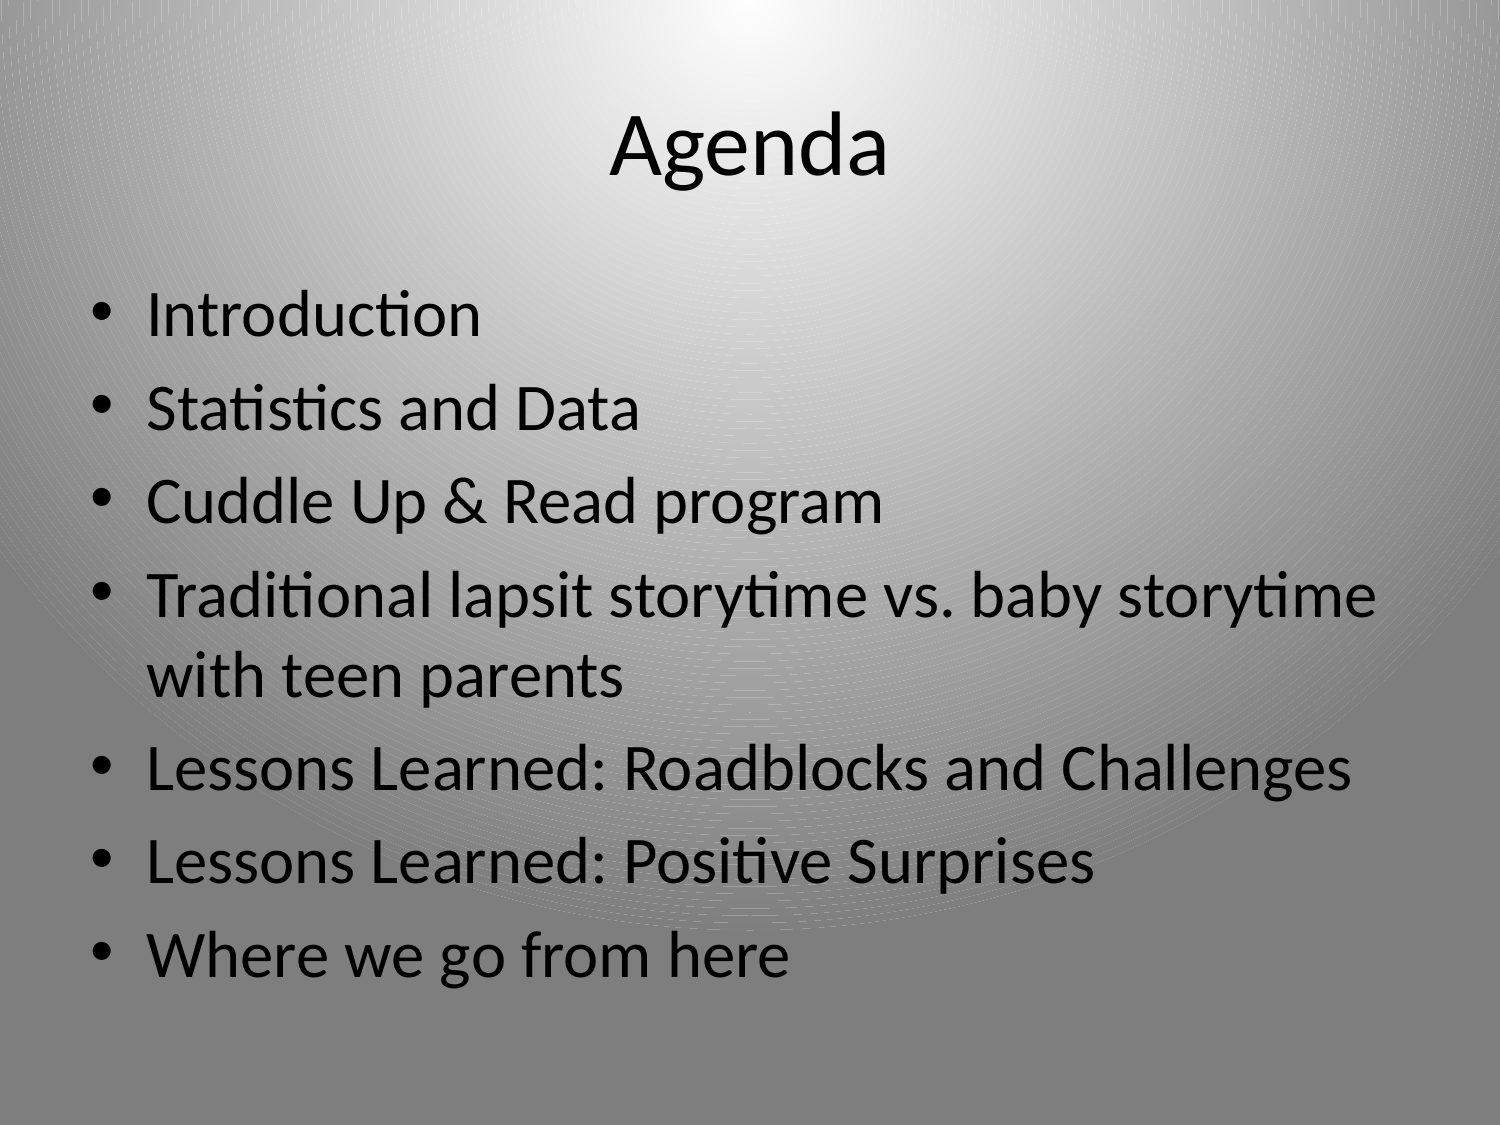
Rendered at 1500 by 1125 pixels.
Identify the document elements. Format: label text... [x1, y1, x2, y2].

title Agenda [75, 45, 1425, 233]
list Introduction Statistics and Data Cuddle Up & Read program Traditional lapsit storytime vs. baby storytime with teen parents Lessons Learned: Roadblocks and Challenges Lessons Learned: Positive Surprises Where we go from here [75, 262, 1425, 1005]
